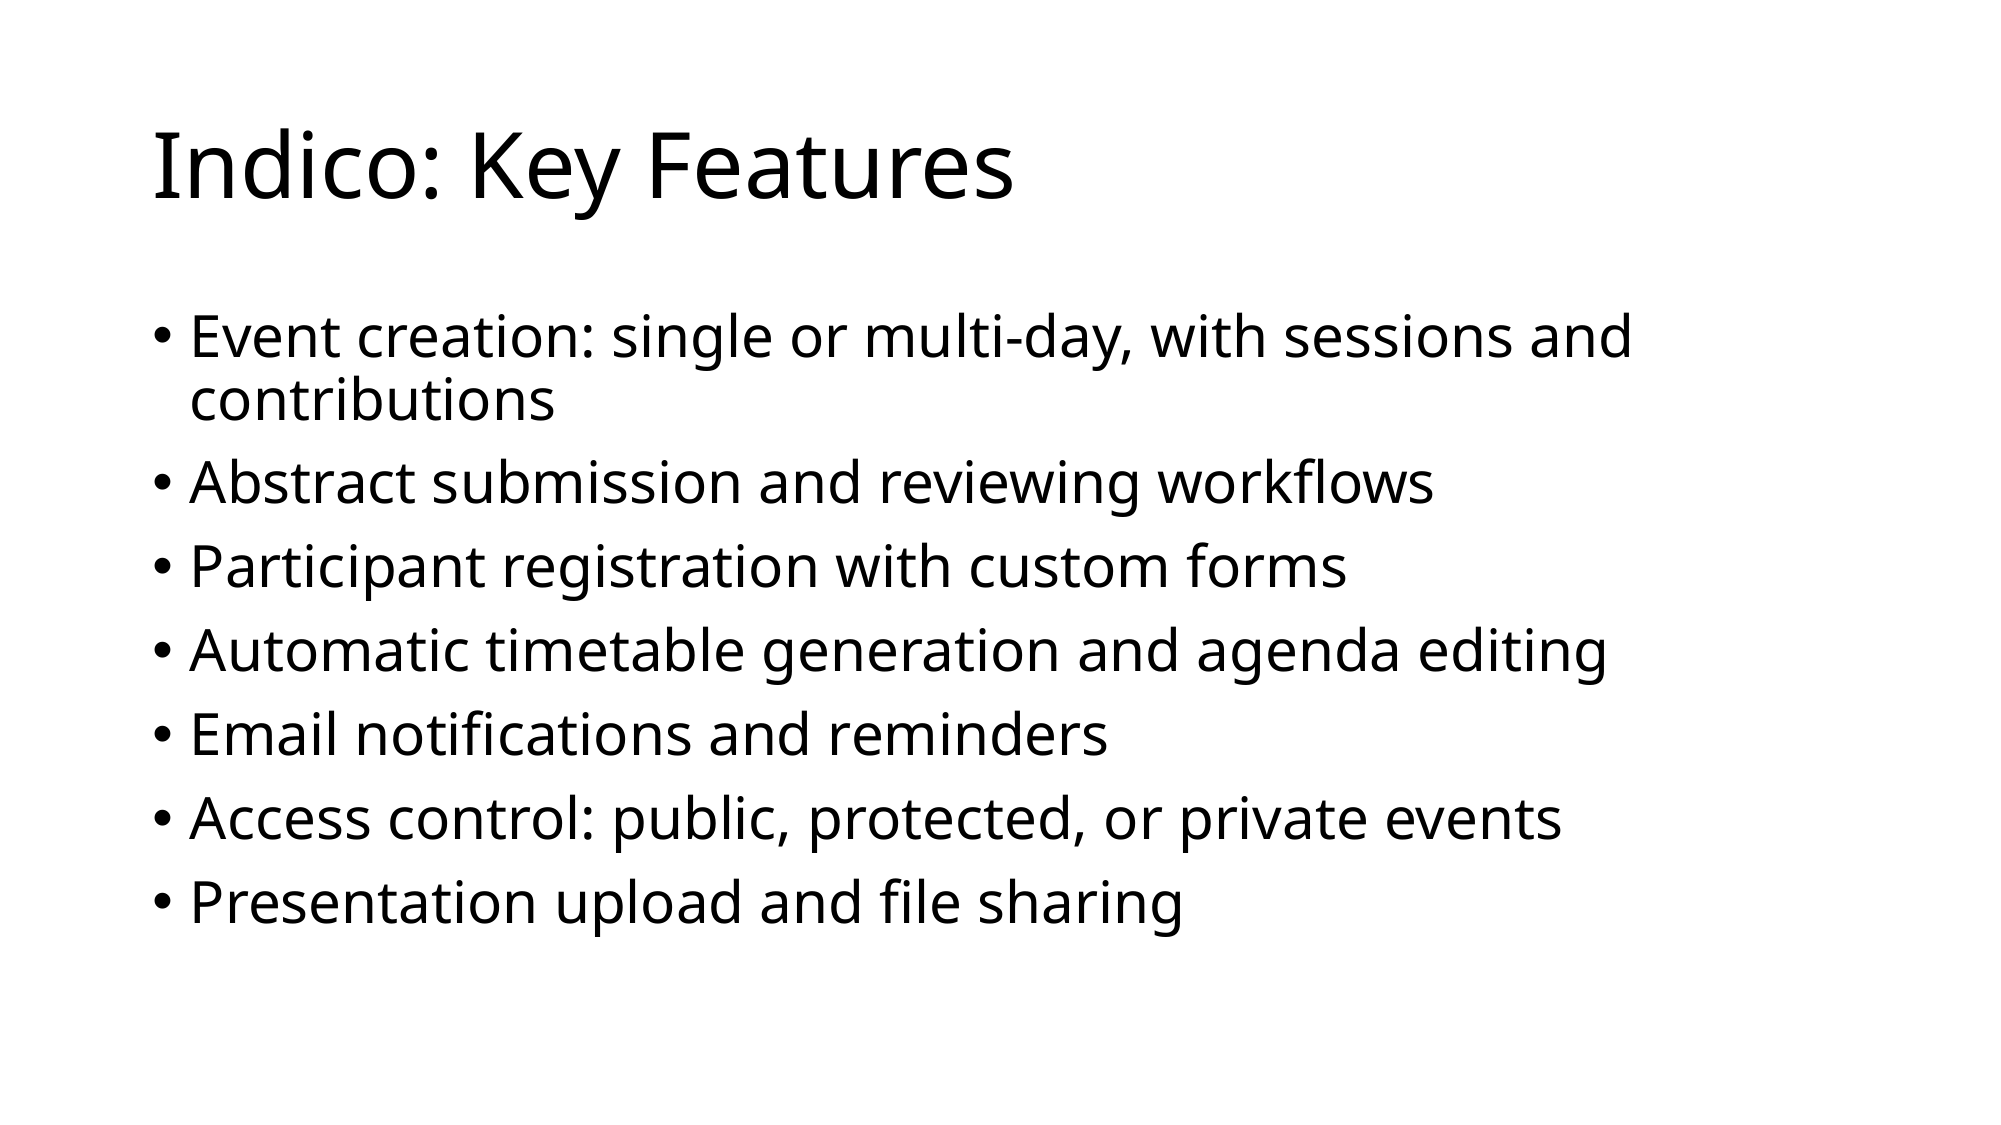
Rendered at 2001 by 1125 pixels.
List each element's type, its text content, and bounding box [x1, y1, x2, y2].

title Indico: Key Features [137, 59, 1863, 278]
list Event creation: single or multi-day, with sessions and contributions Abstract submission and reviewing workflows Participant registration with custom forms Automatic timetable generation and agenda editing Email notifications and reminders Access control: public, protected, or private events Presentation upload and file sharing [137, 299, 1863, 1014]
